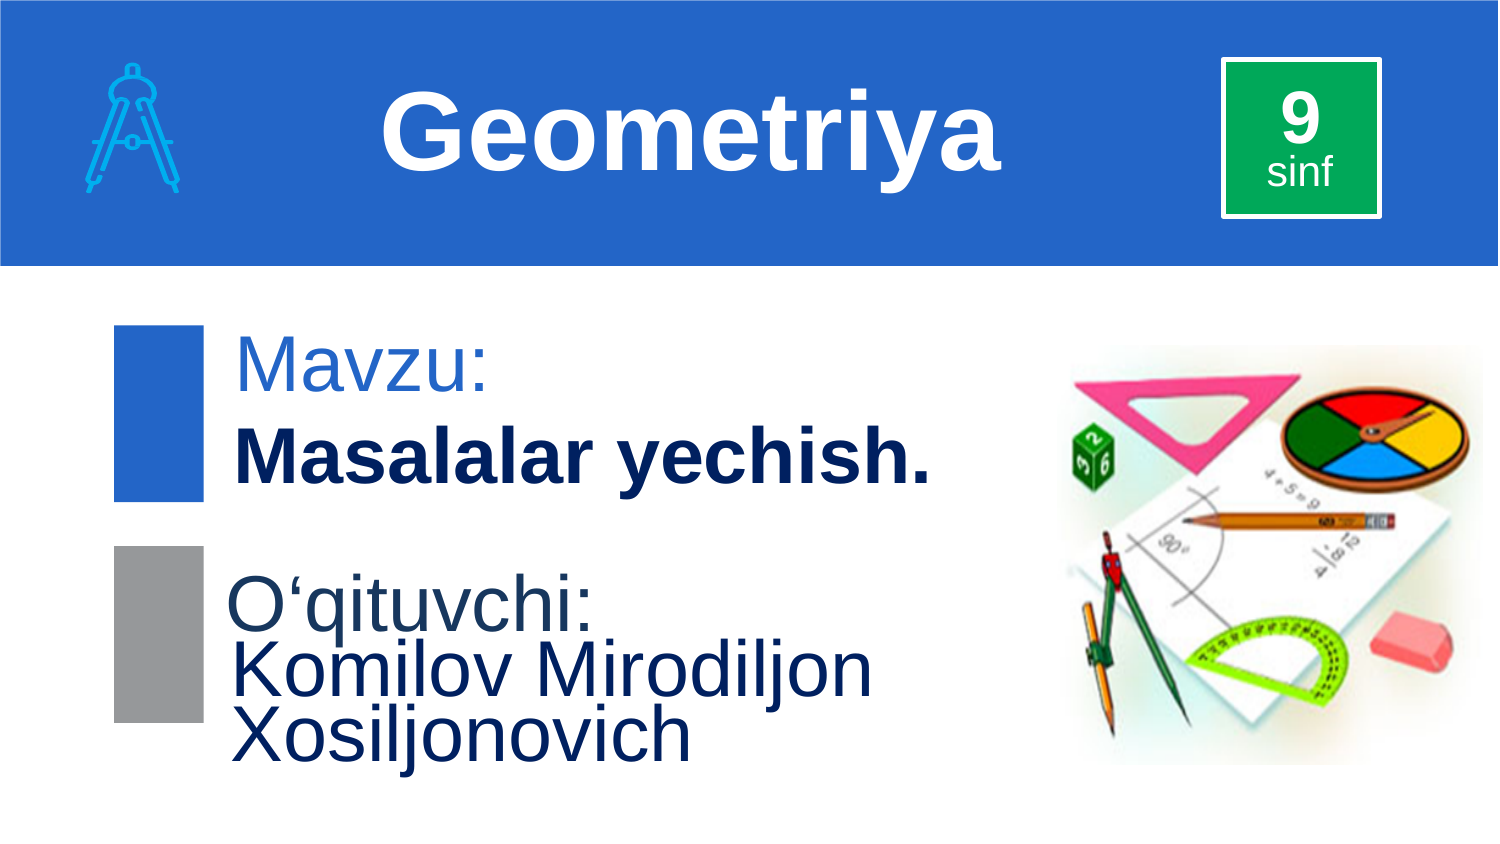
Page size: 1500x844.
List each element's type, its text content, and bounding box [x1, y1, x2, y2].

text_box [114, 546, 204, 723]
text_box Mavzu: Masalalar yechish. [230, 339, 1040, 500]
text_box [85, 62, 180, 194]
text_box [1223, 59, 1380, 217]
text_box [0, 0, 1498, 266]
text_box sinf [1266, 140, 1337, 196]
text_box Geometriya [218, 54, 1058, 193]
text_box 9 [1280, 64, 1326, 140]
text_box O‘qituvchi: Komilov Mirodiljon Xosiljonovich [207, 547, 1058, 785]
picture [1056, 344, 1483, 765]
text_box [114, 325, 204, 503]
